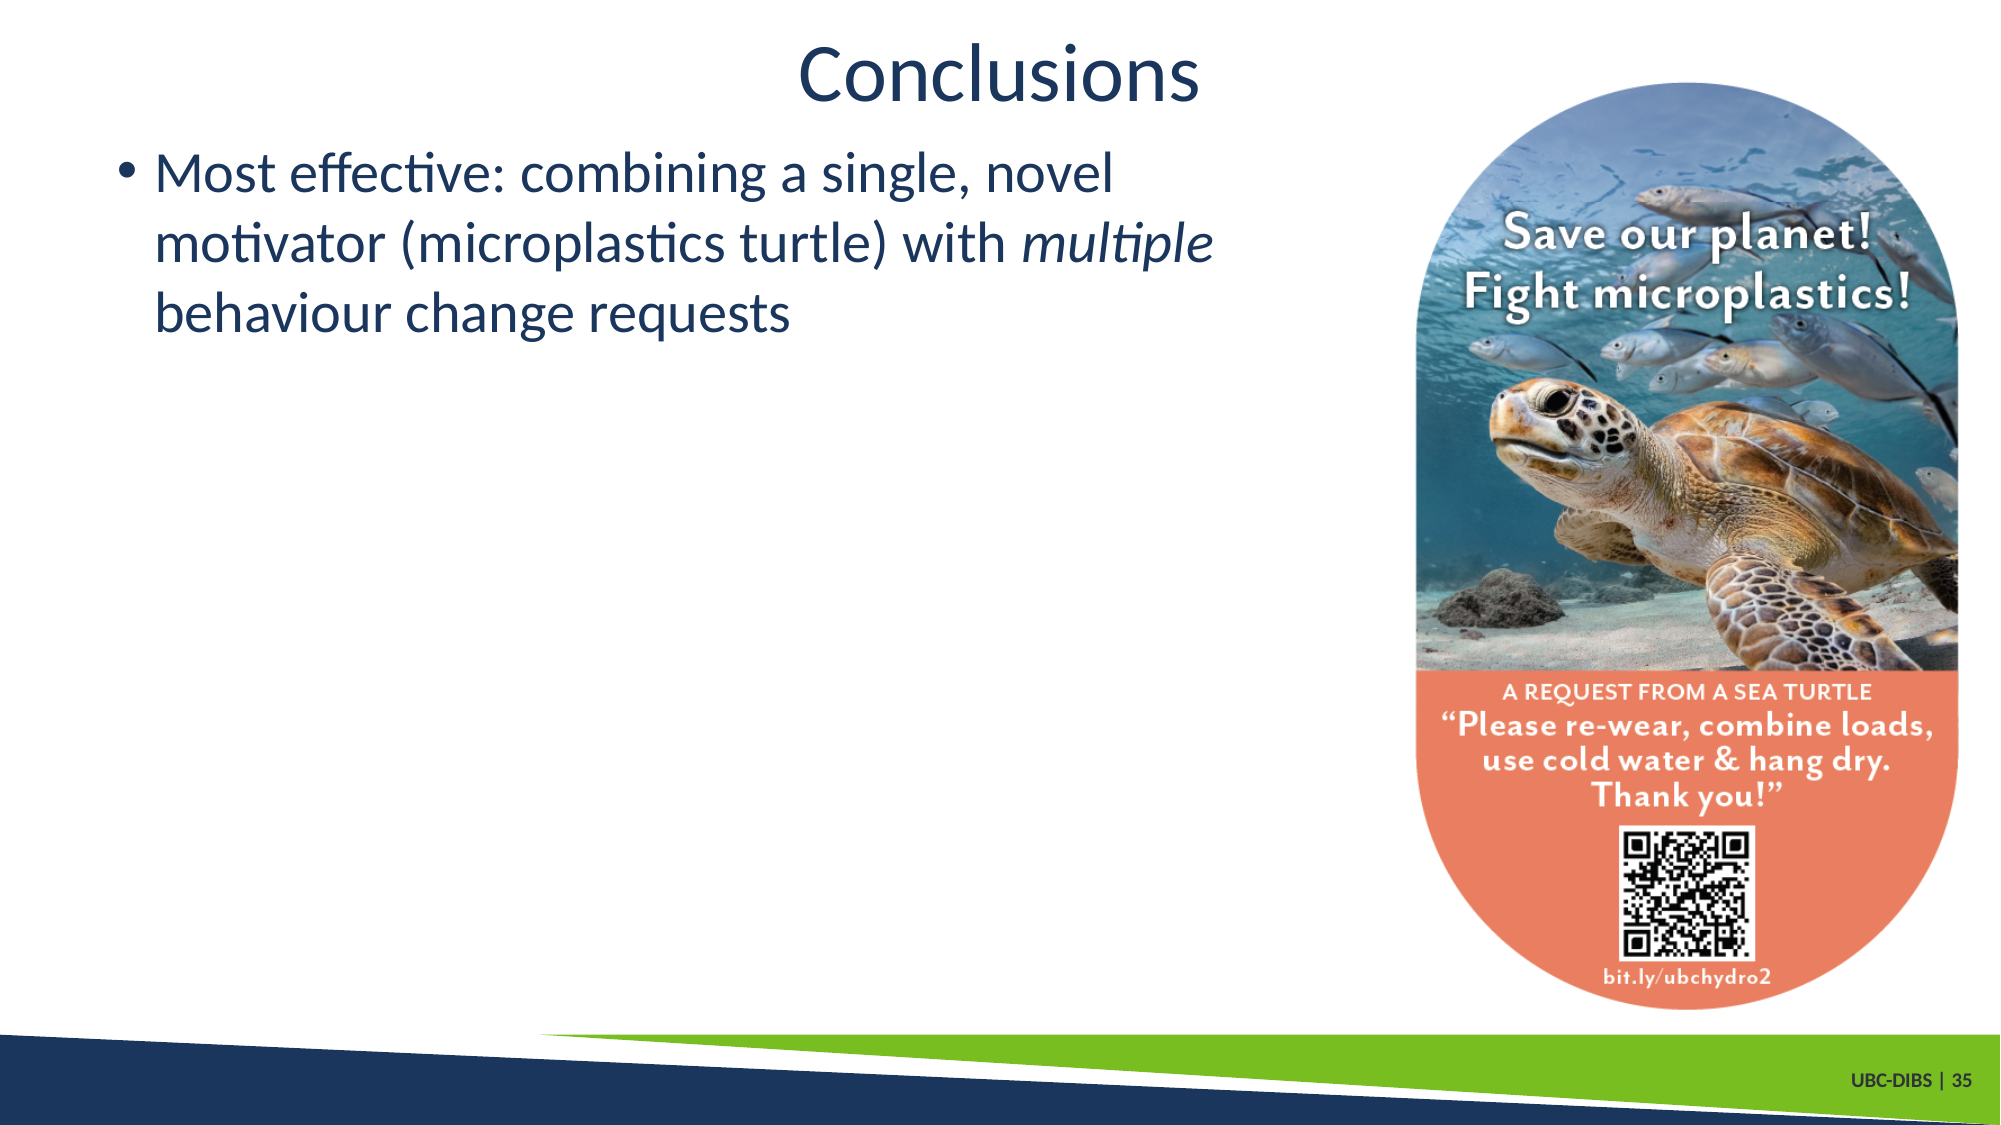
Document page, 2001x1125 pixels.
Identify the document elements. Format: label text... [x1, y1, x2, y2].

list Most effective: combining a single, novel motivator (microplastics turtle) with multiple behaviour change requests [101, 149, 1344, 1073]
title Conclusions [0, 0, 2000, 149]
picture [1394, 74, 1977, 1021]
